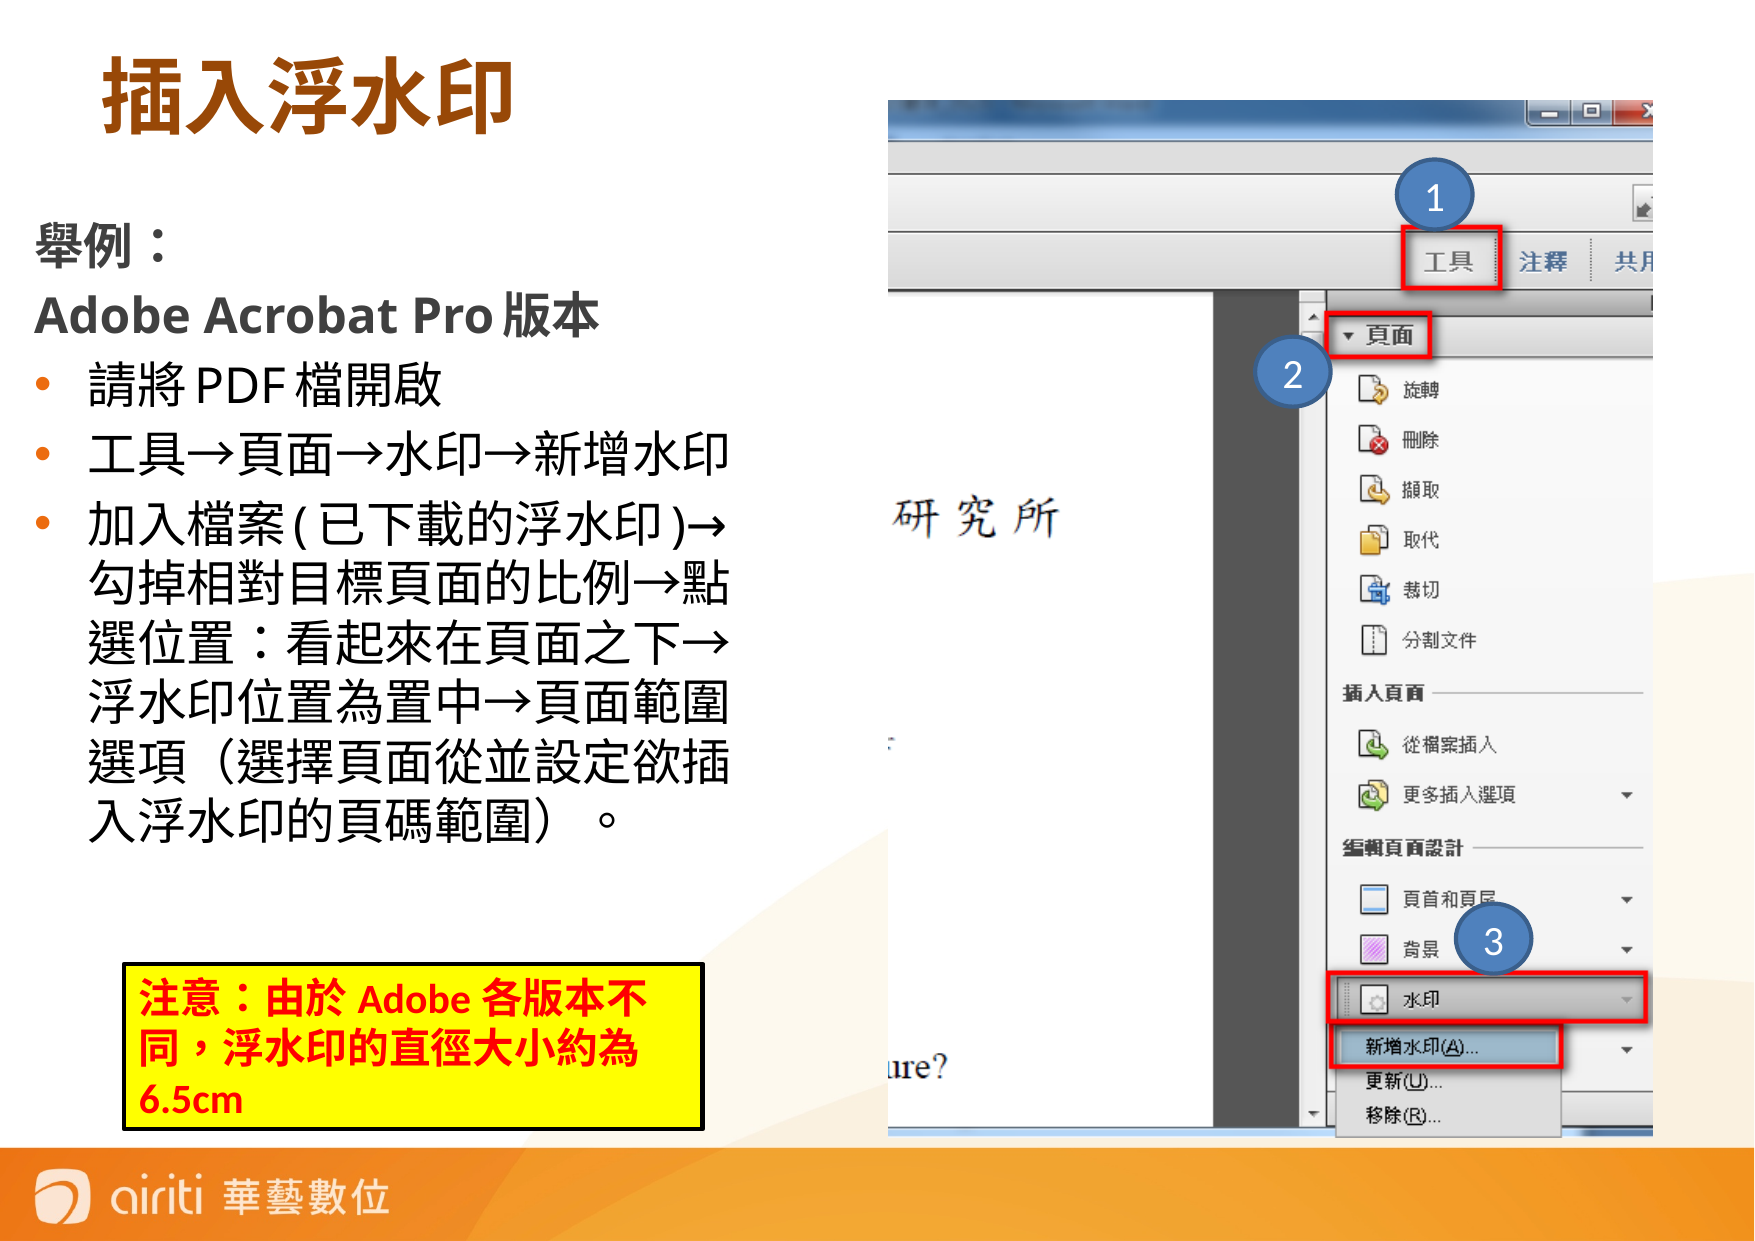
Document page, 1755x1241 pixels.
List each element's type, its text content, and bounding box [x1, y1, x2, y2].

list 舉例： Adobe Acrobat Pro版本 請將PDF檔開啟 工具→頁面→水印→新增水印 加入檔案(已下載的浮水印)→勾掉相對目標頁面的比例→點選位置：看起來在頁面之下→浮水印位置為置中→頁面範圍選項（選擇頁面從並設定欲插入浮水印的頁碼範圍）。 [17, 206, 750, 951]
text_box 插入浮水印 [85, 0, 1255, 188]
picture [0, 0, 1755, 1241]
text_box 注意：由於Adobe各版本不同，浮水印的直徑大小約為6.5cm [123, 964, 703, 1129]
